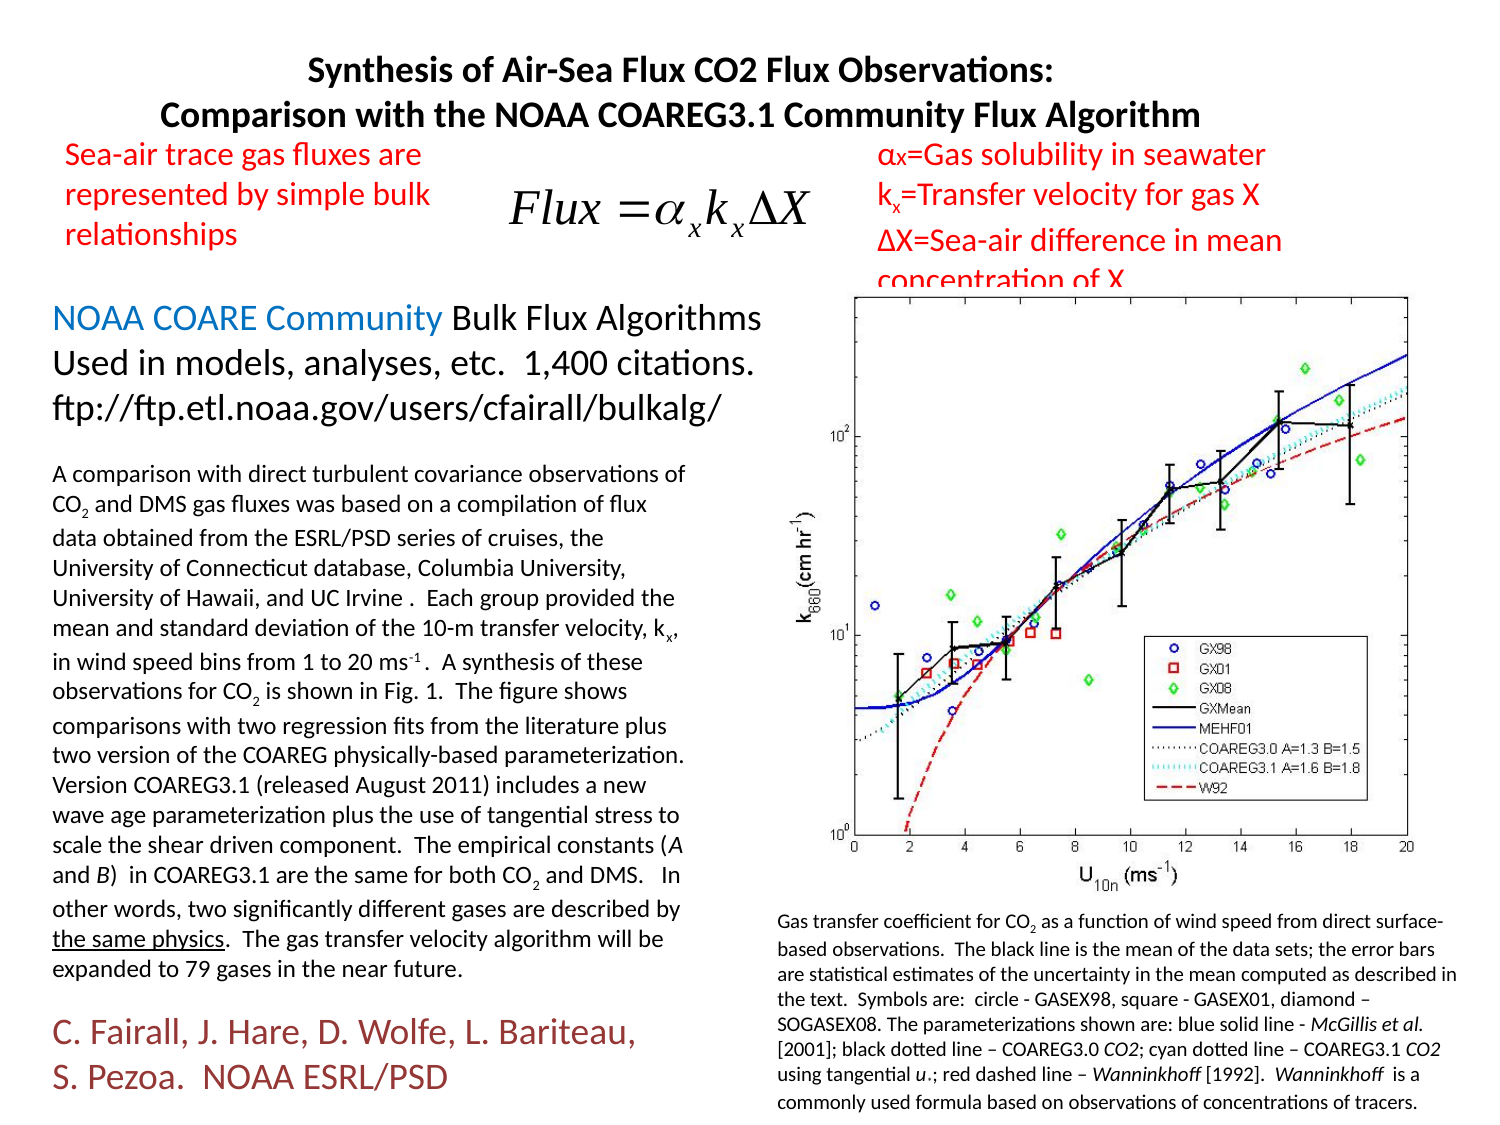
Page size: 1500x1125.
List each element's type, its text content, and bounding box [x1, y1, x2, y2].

text_box A comparison with direct turbulent covariance observations of CO2 and DMS gas fluxes was based on a compilation of flux data obtained from the ESRL/PSD series of cruises, the University of Connecticut database, Columbia University, University of Hawaii, and UC Irvine . Each group provided the mean and standard deviation of the 10-m transfer velocity, kx, in wind speed bins from 1 to 20 ms-1 . A synthesis of these observations for CO2 is shown in Fig. 1. The figure shows comparisons with two regression fits from the literature plus two version of the COAREG physically-based parameterization. Version COAREG3.1 (released August 2011) includes a new wave age parameterization plus the use of tangential stress to scale the shear driven component. The empirical constants (A and B) in COAREG3.1 are the same for both CO2 and DMS. In other words, two significantly different gases are described by the same physics. The gas transfer velocity algorithm will be expanded to 79 gases in the near future. [37, 450, 713, 991]
text_box NOAA COARE Community Bulk Flux Algorithms Used in models, analyses, etc. 1,400 citations. ftp://ftp.etl.noaa.gov/users/cfairall/bulkalg/ [37, 286, 786, 436]
text_box Synthesis of Air-Sea Flux CO2 Flux Observations: Comparison with the NOAA COAREG3.1 Community Flux Algorithm [87, 37, 1275, 143]
text_box C. Fairall, J. Hare, D. Wolfe, L. Bariteau, S. Pezoa. NOAA ESRL/PSD [37, 999, 663, 1105]
text_box Sea-air trace gas fluxes are represented by simple bulk relationships [50, 124, 538, 260]
text_box Gas transfer coefficient for CO2 as a function of wind speed from direct surface-based observations. The black line is the mean of the data sets; the error bars are statistical estimates of the uncertainty in the mean computed as described in the text. Symbols are: circle - GASEX98, square - GASEX01, diamond – SOGASEX08. The parameterizations shown are: blue solid line - McGillis et al. [2001]; black dotted line – COAREG3.0 CO2; cyan dotted line – COAREG3.1 CO2 using tangential u*; red dashed line – Wanninkhoff [1992]. Wanninkhoff is a commonly used formula based on observations of concentrations of tracers. [762, 899, 1475, 1122]
text_box αx=Gas solubility in seawater kx=Transfer velocity for gas X ΔX=Sea-air difference in mean concentration of X [862, 125, 1488, 305]
picture [787, 287, 1426, 901]
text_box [499, 174, 826, 251]
